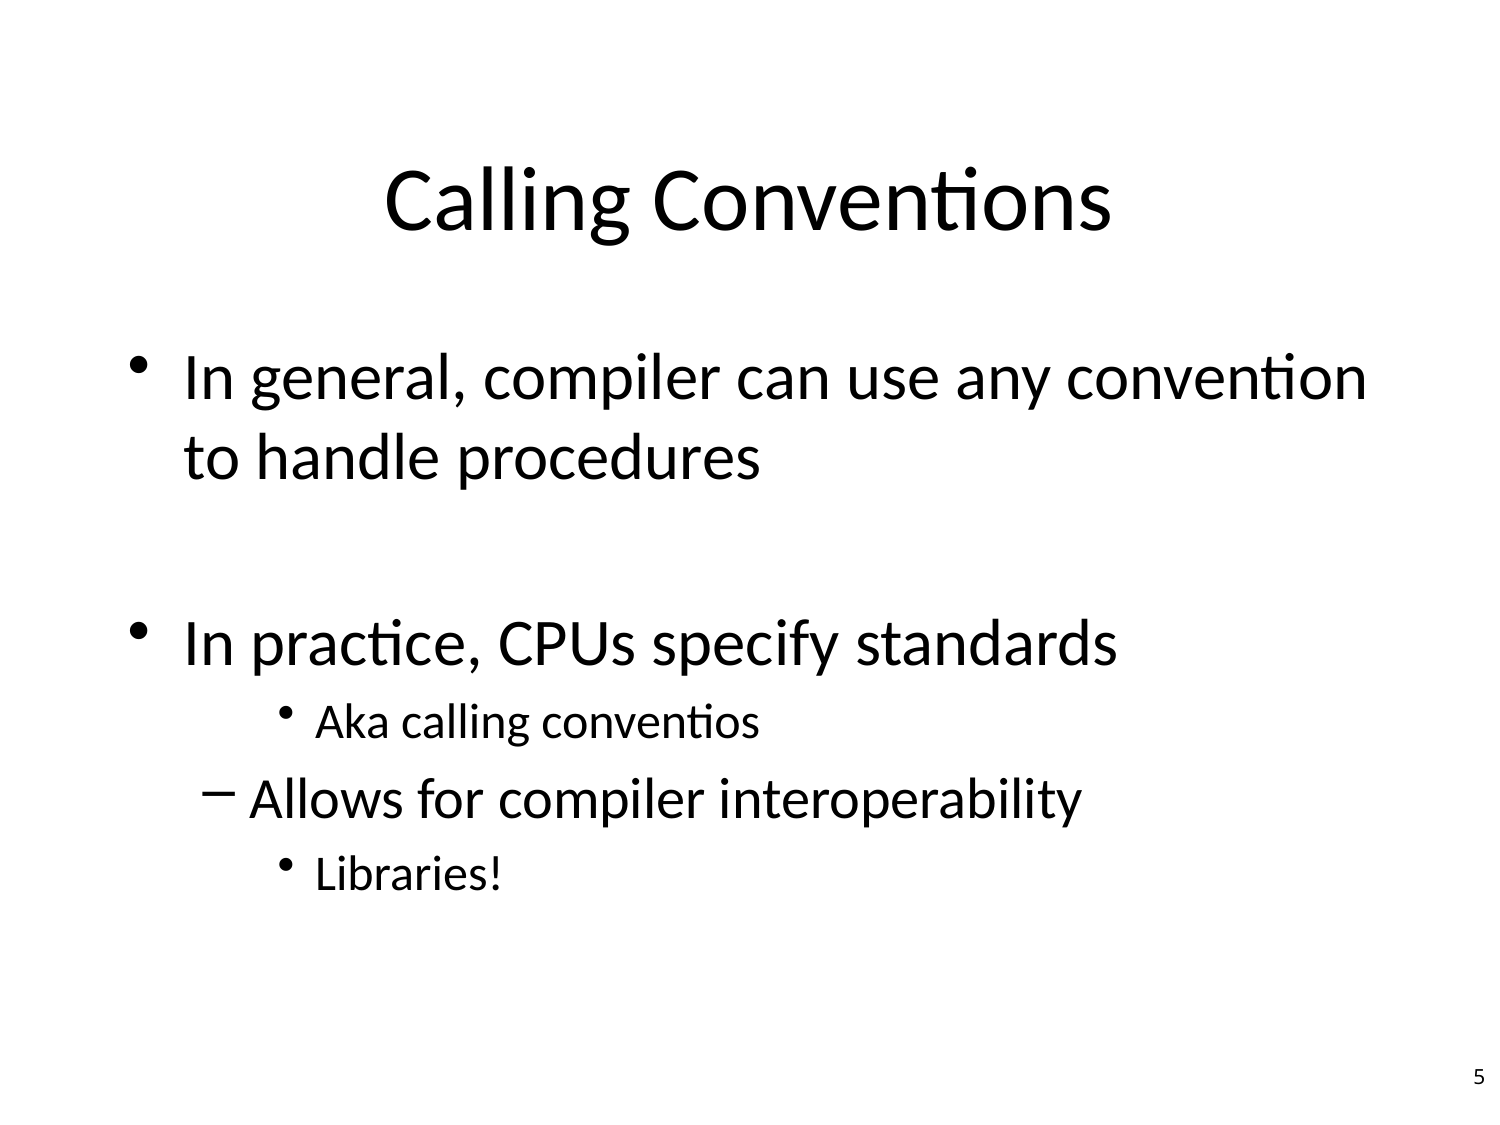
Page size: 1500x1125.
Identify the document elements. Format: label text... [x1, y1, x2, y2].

title Calling Conventions [112, 99, 1388, 288]
slide_number 5 [1187, 1055, 1500, 1102]
list In general, compiler can use any convention to handle procedures In practice, CPUs specify standards Aka calling conventios Allows for compiler interoperability Libraries! [112, 324, 1388, 1000]
